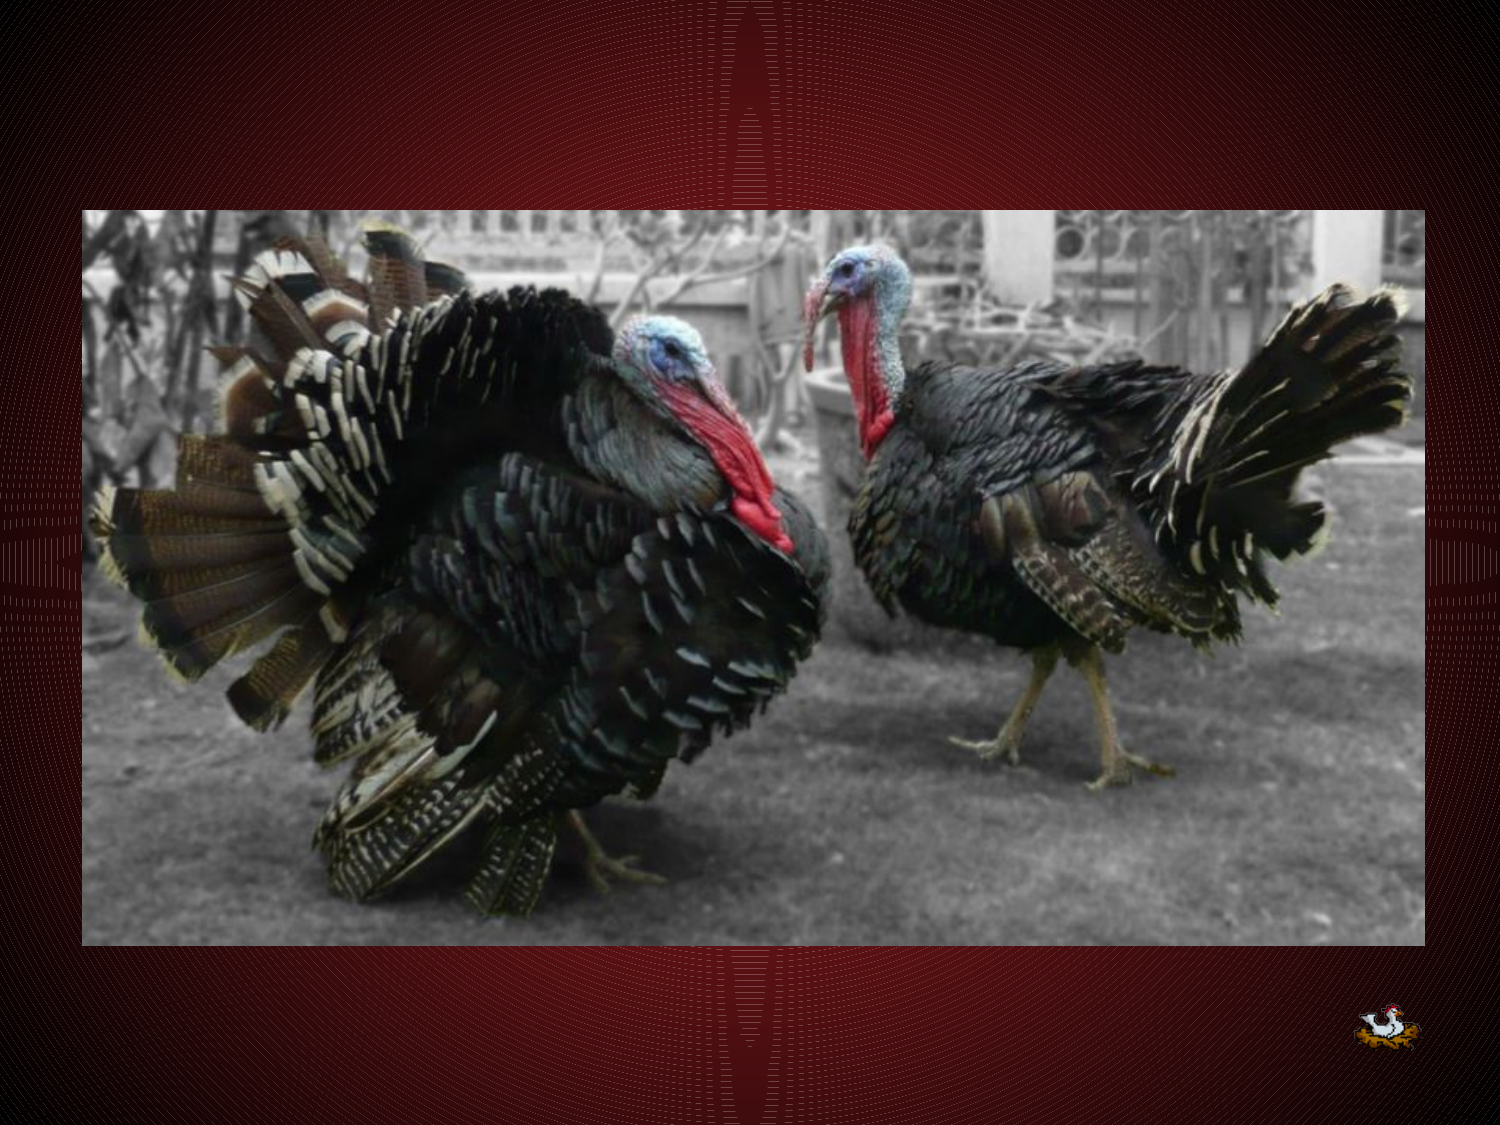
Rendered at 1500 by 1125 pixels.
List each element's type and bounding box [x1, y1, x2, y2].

picture [1352, 904, 1427, 1051]
list [81, 210, 1425, 946]
